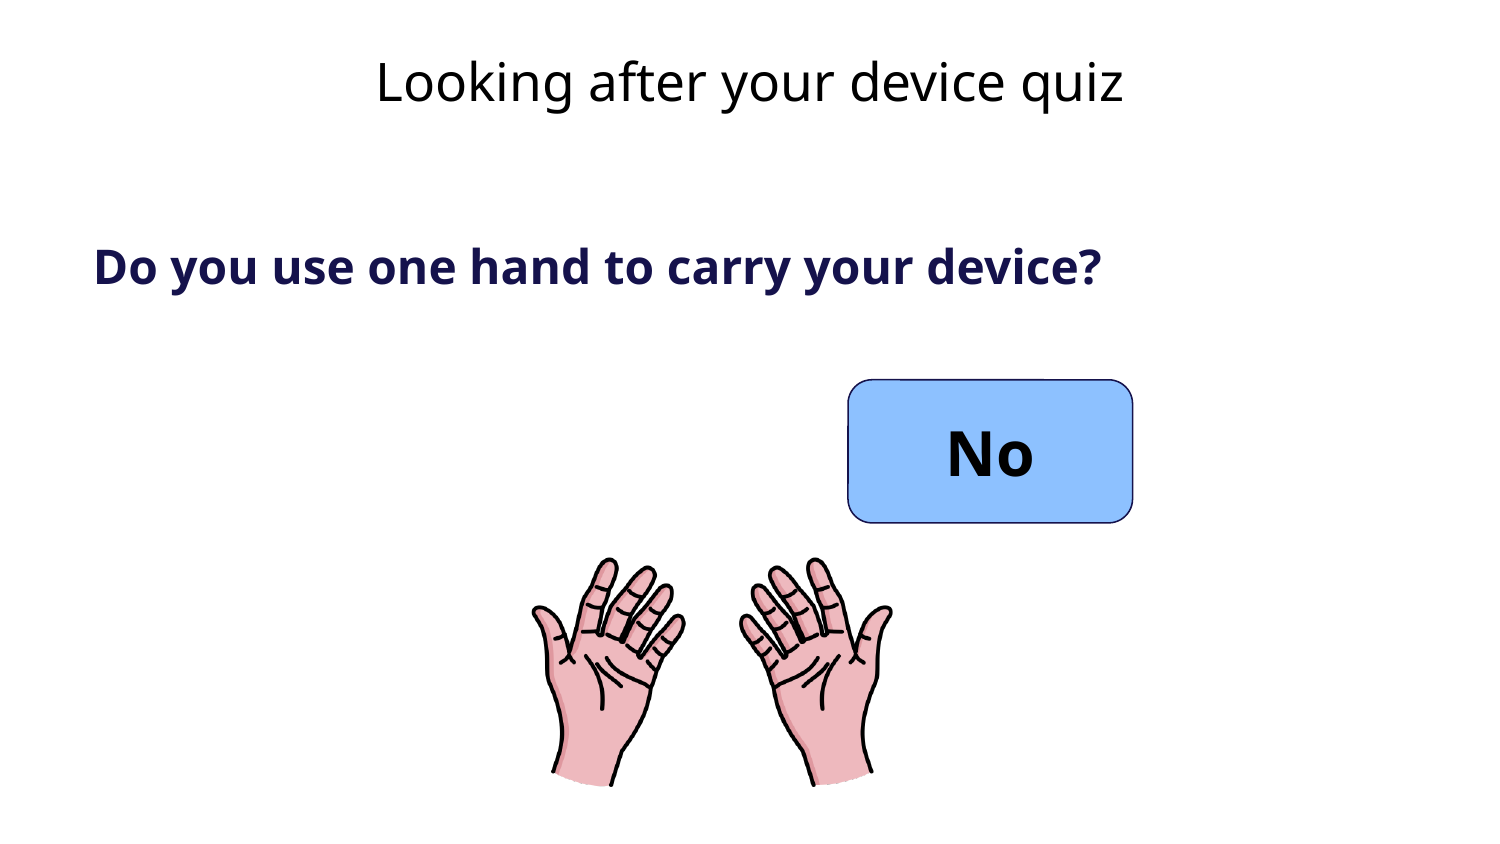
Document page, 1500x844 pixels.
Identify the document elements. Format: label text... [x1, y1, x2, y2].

title Looking after your device quiz [51, 33, 1449, 128]
text_box Do you use one hand to carry your device? [77, 221, 1459, 310]
text_box No [847, 379, 1133, 523]
picture [531, 536, 893, 808]
